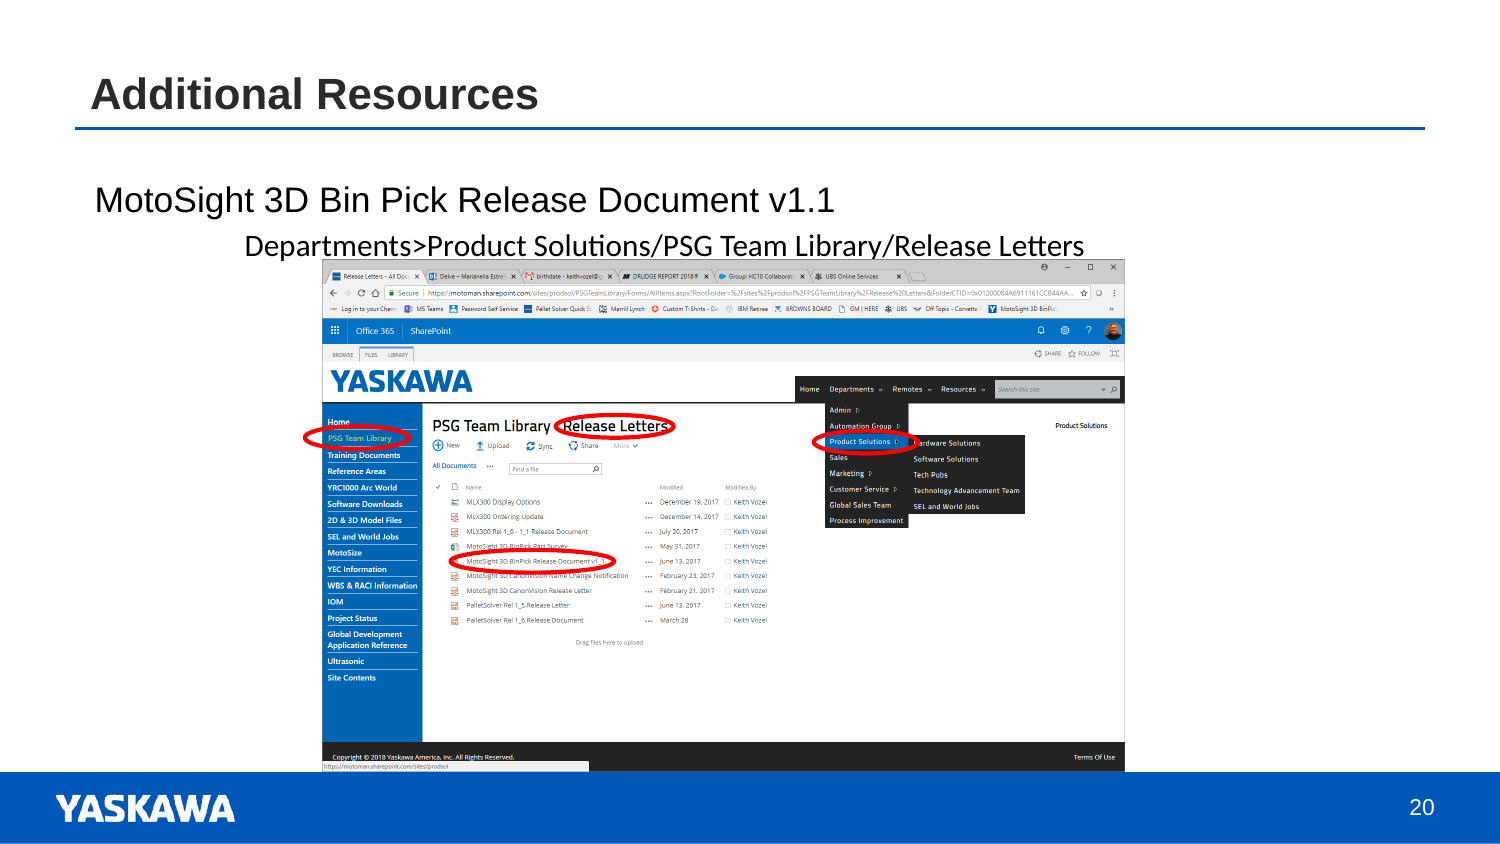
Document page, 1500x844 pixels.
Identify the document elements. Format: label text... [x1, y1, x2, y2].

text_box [304, 259, 1126, 772]
title Additional Resources [75, 31, 1425, 127]
picture [50, 789, 240, 827]
text_box MotoSight 3D Bin Pick Release Document v1.1 Departments>Product Solutions/PSG Team Library/Release Letters [79, 169, 1101, 272]
slide_number 20 [1387, 784, 1450, 829]
